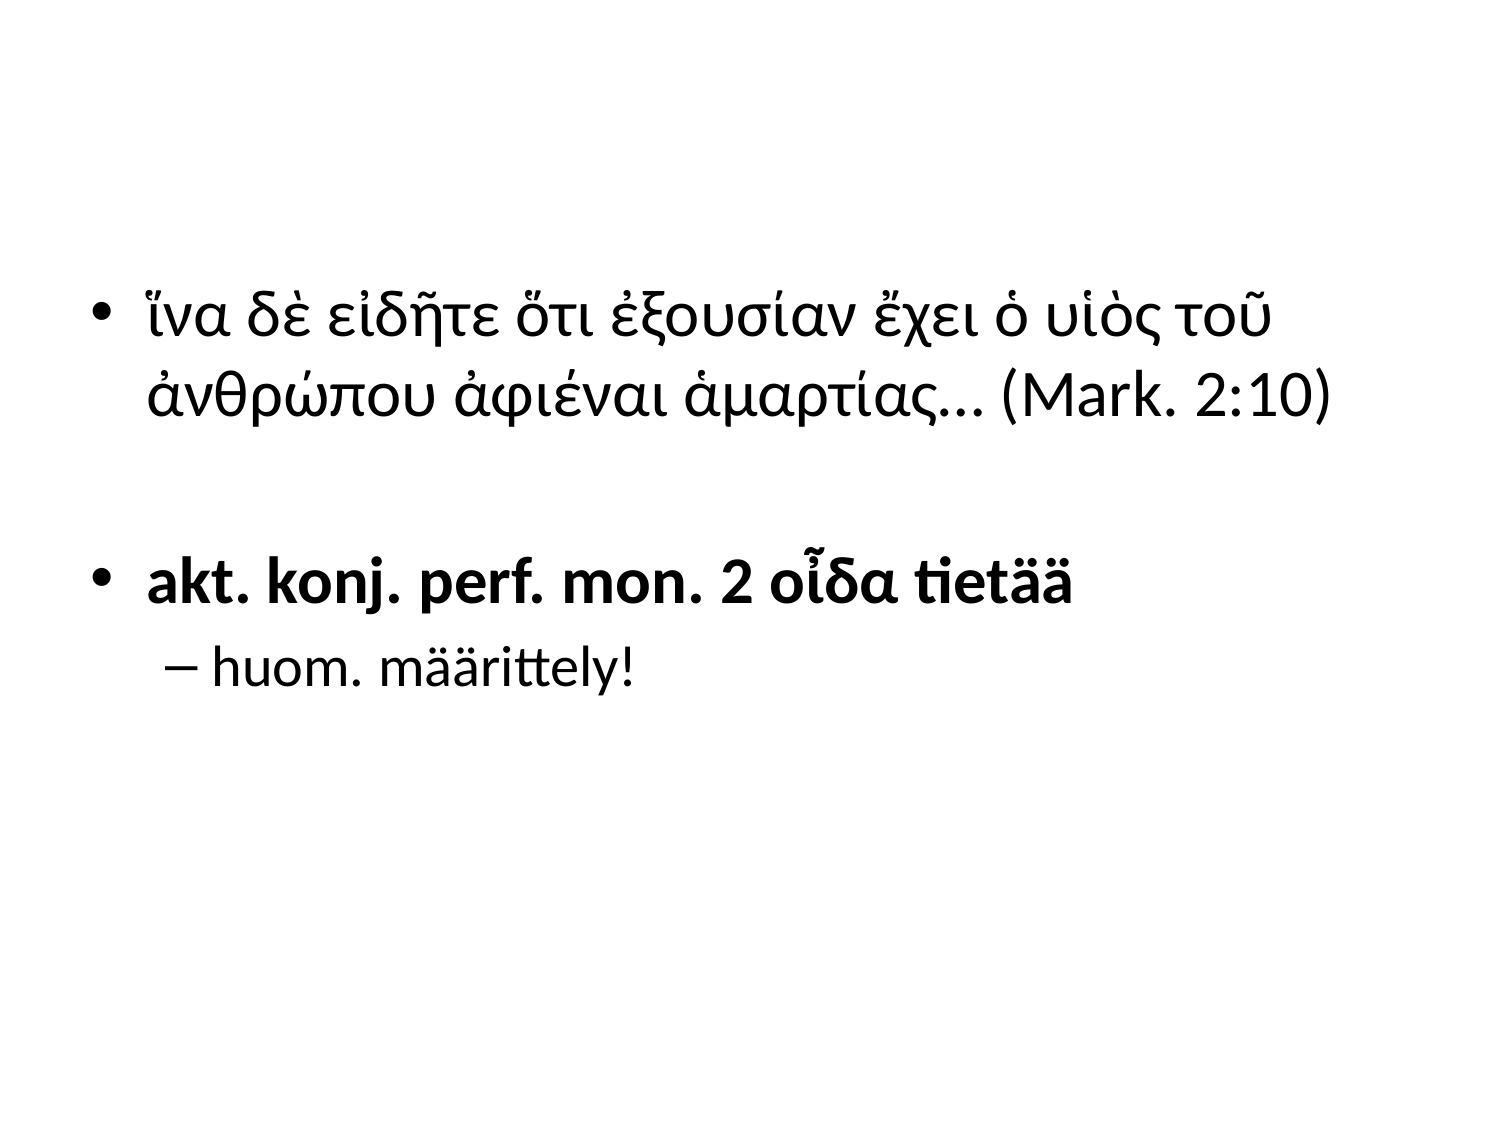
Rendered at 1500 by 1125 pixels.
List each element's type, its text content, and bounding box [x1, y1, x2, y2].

list ἵνα δὲ εἰδῆτε ὅτι ἐξουσίαν ἔχει ὁ υἱὸς τοῦ ἀνθρώπου ἀφιέναι ἁμαρτίας… (Mark. 2:10) akt. konj. perf. mon. 2 οἶδα tietää huom. määrittely! [75, 262, 1425, 1005]
